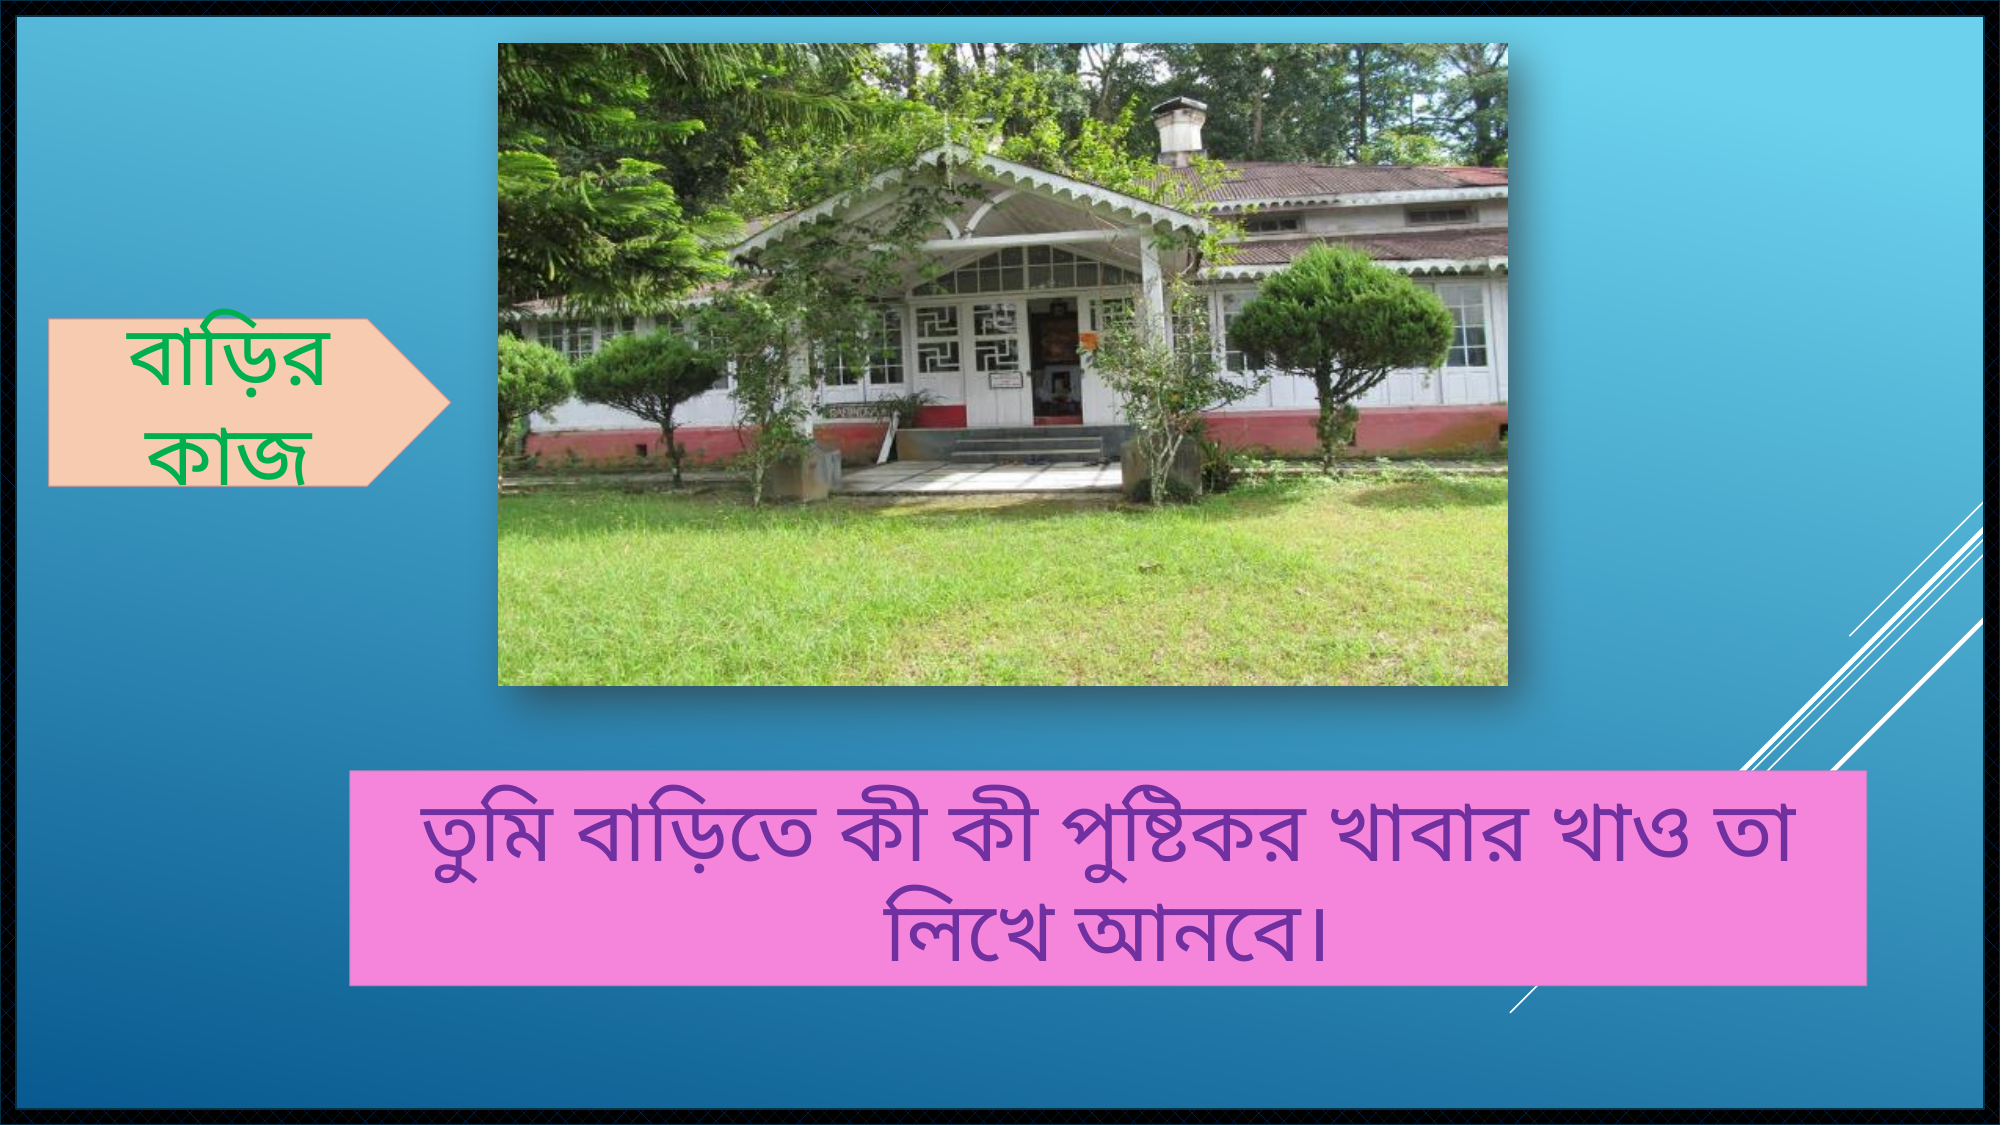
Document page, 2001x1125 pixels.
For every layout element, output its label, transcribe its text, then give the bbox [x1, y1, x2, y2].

text_box তুমি বাড়িতে কী কী পুষ্টিকর খাবার খাও তা লিখে আনবে। [349, 770, 1867, 986]
picture [498, 43, 1508, 687]
text_box [0, 0, 2000, 1125]
text_box বাড়ির কাজ [47, 318, 452, 488]
